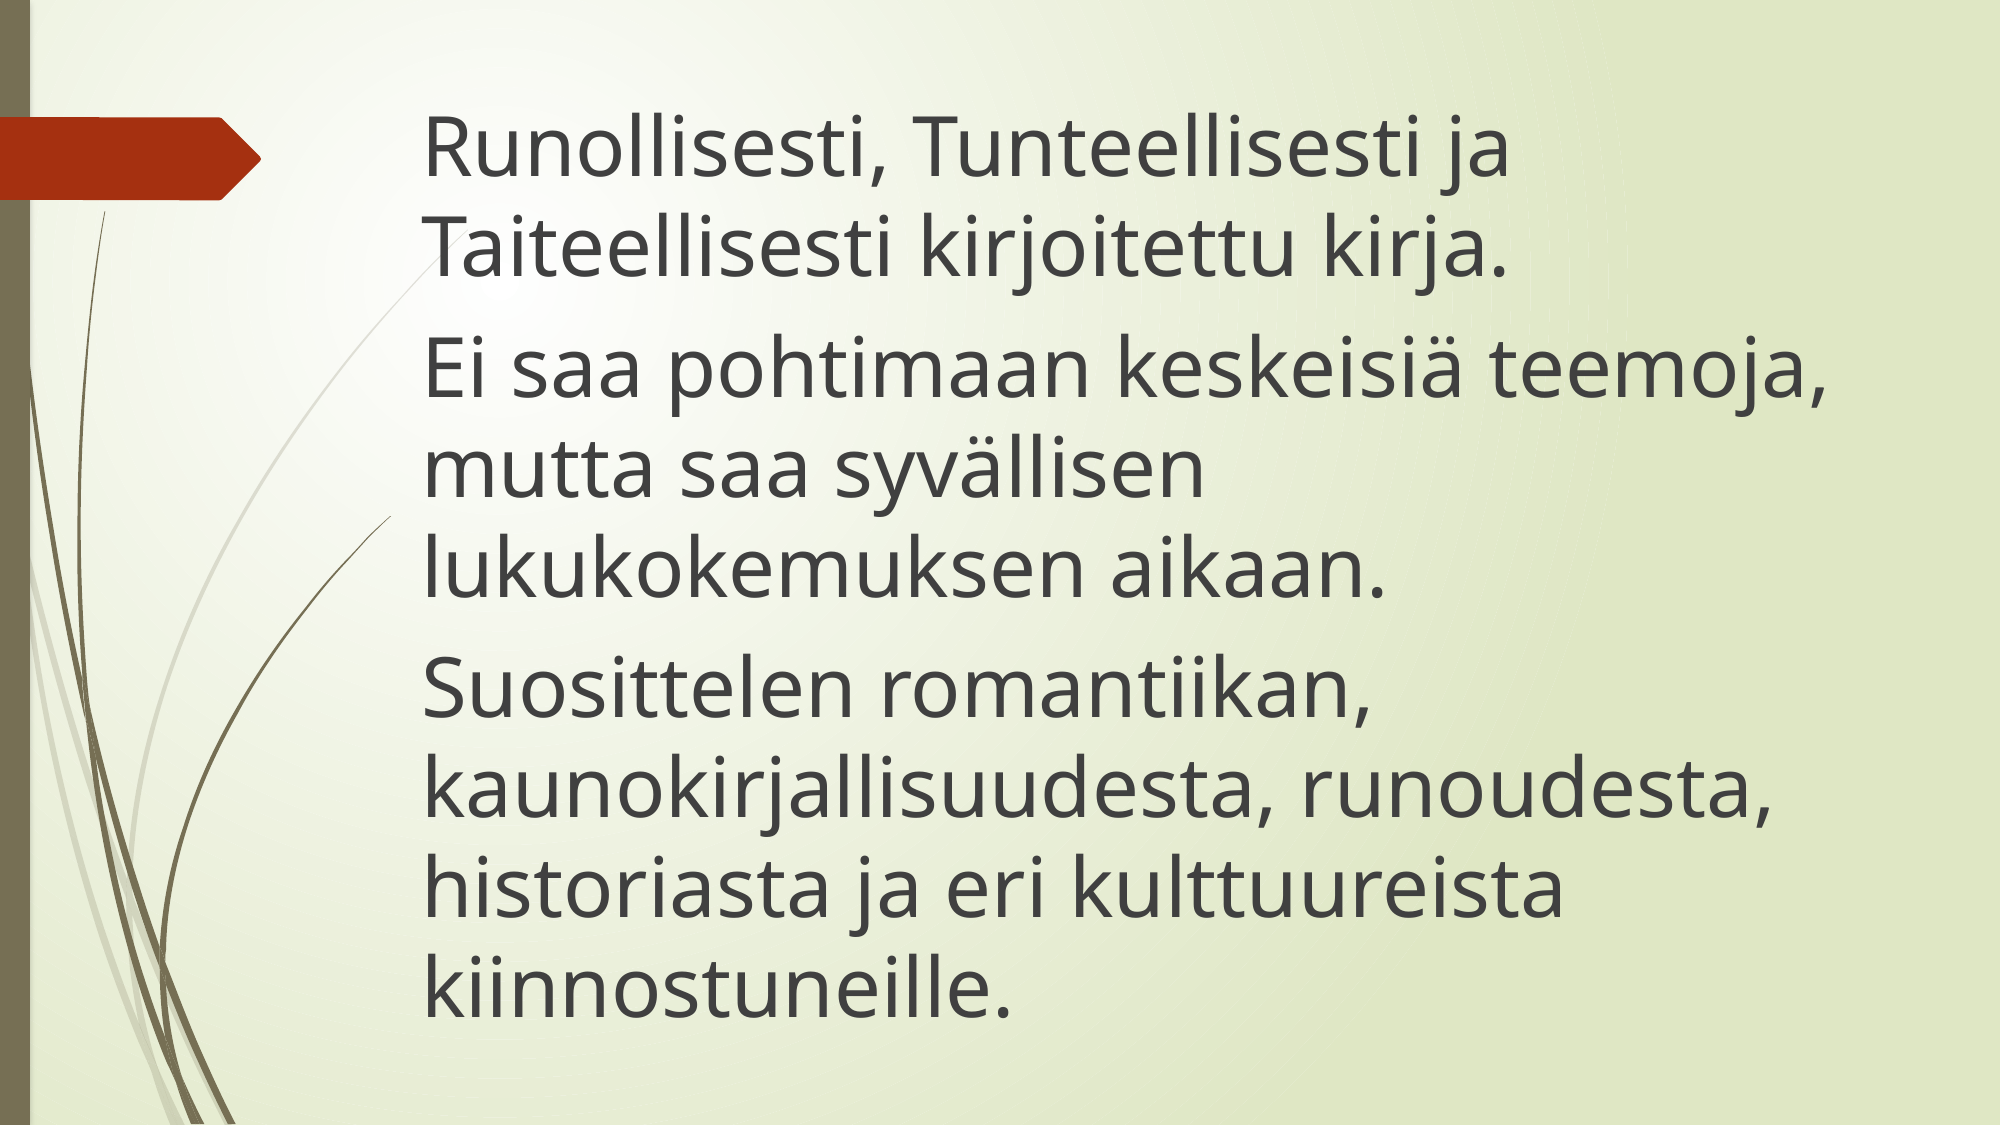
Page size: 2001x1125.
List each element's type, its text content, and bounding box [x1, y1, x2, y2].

list Runollisesti, Tunteellisesti ja Taiteellisesti kirjoitettu kirja. Ei saa pohtimaan keskeisiä teemoja, mutta saa syvällisen lukukokemuksen aikaan. Suosittelen romantiikan, kaunokirjallisuudesta, runoudesta, historiasta ja eri kulttuureista kiinnostuneille. [406, 85, 1869, 706]
